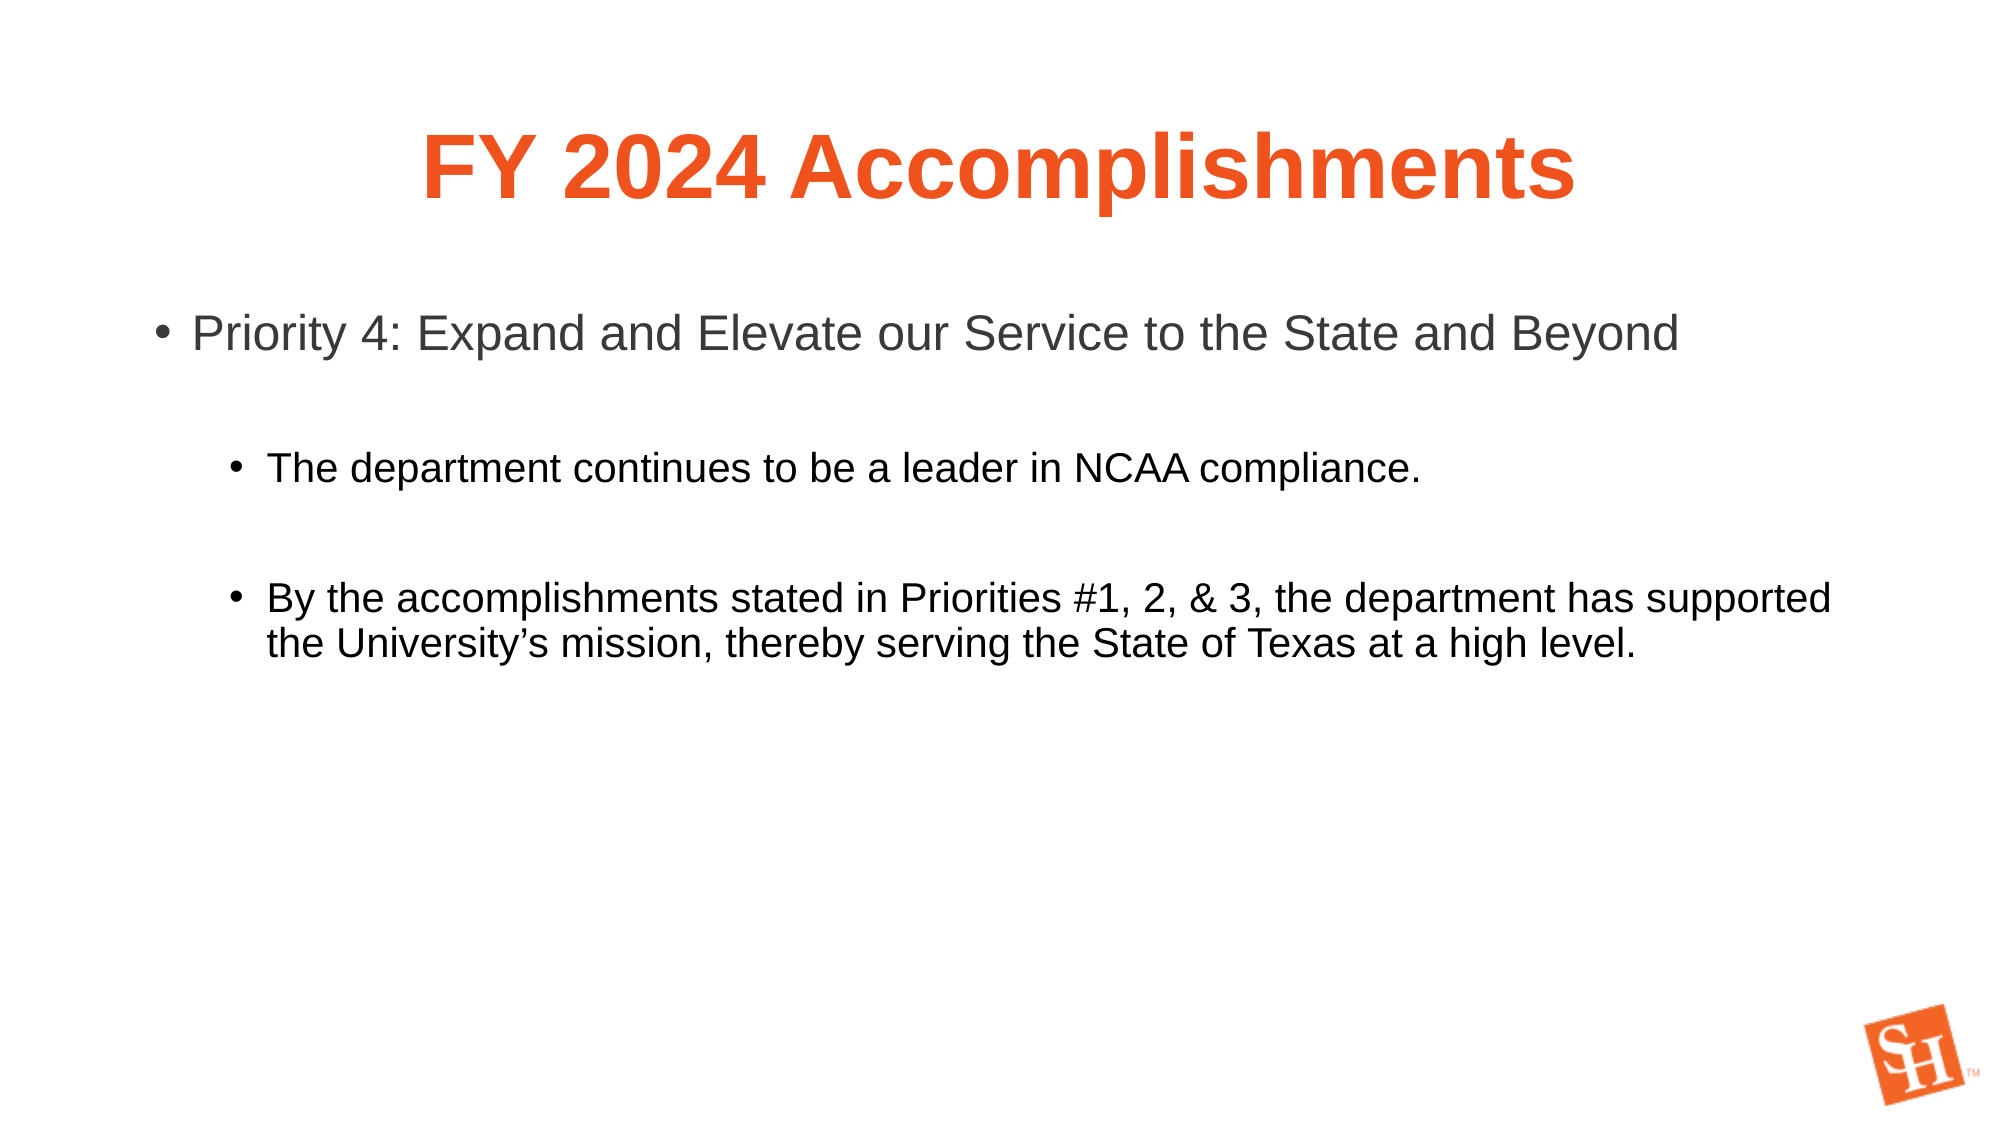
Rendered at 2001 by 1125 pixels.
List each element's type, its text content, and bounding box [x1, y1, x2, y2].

title FY 2024 Accomplishments [137, 59, 1863, 278]
list Priority 4: Expand and Elevate our Service to the State and Beyond The department continues to be a leader in NCAA compliance. By the accomplishments stated in Priorities #1, 2, & 3, the department has supported the University’s mission, thereby serving the State of Texas at a high level. [139, 299, 1866, 1006]
